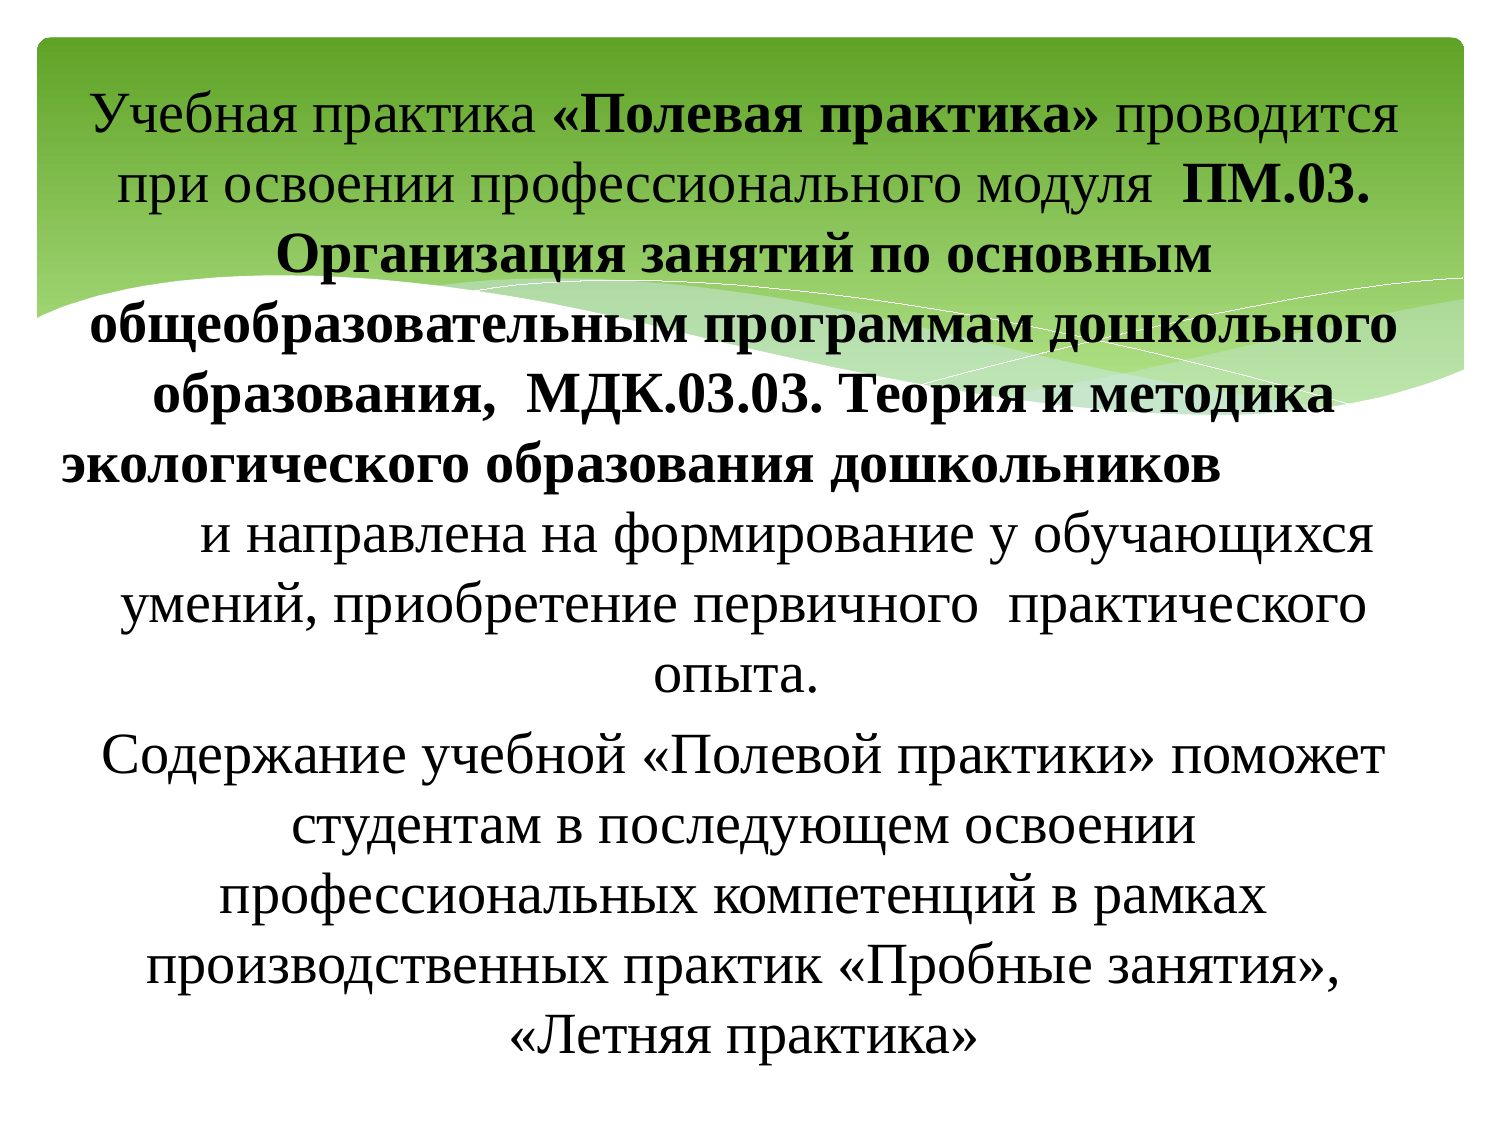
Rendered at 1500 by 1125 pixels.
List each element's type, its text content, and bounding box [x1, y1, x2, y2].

list Учебная практика «Полевая практика» проводится при освоении профессионального модуля ПМ.03. Организация занятий по основным общеобразовательным программам дошкольного образования, МДК.03.03. Теория и методика экологического образования дошкольников и направлена на формирование у обучающихся умений, приобретение первичного практического опыта. Содержание учебной «Полевой практики» поможет студентам в последующем освоении профессиональных компетенций в рамках производственных практик «Пробные занятия», «Летняя практика» [41, 66, 1447, 1083]
